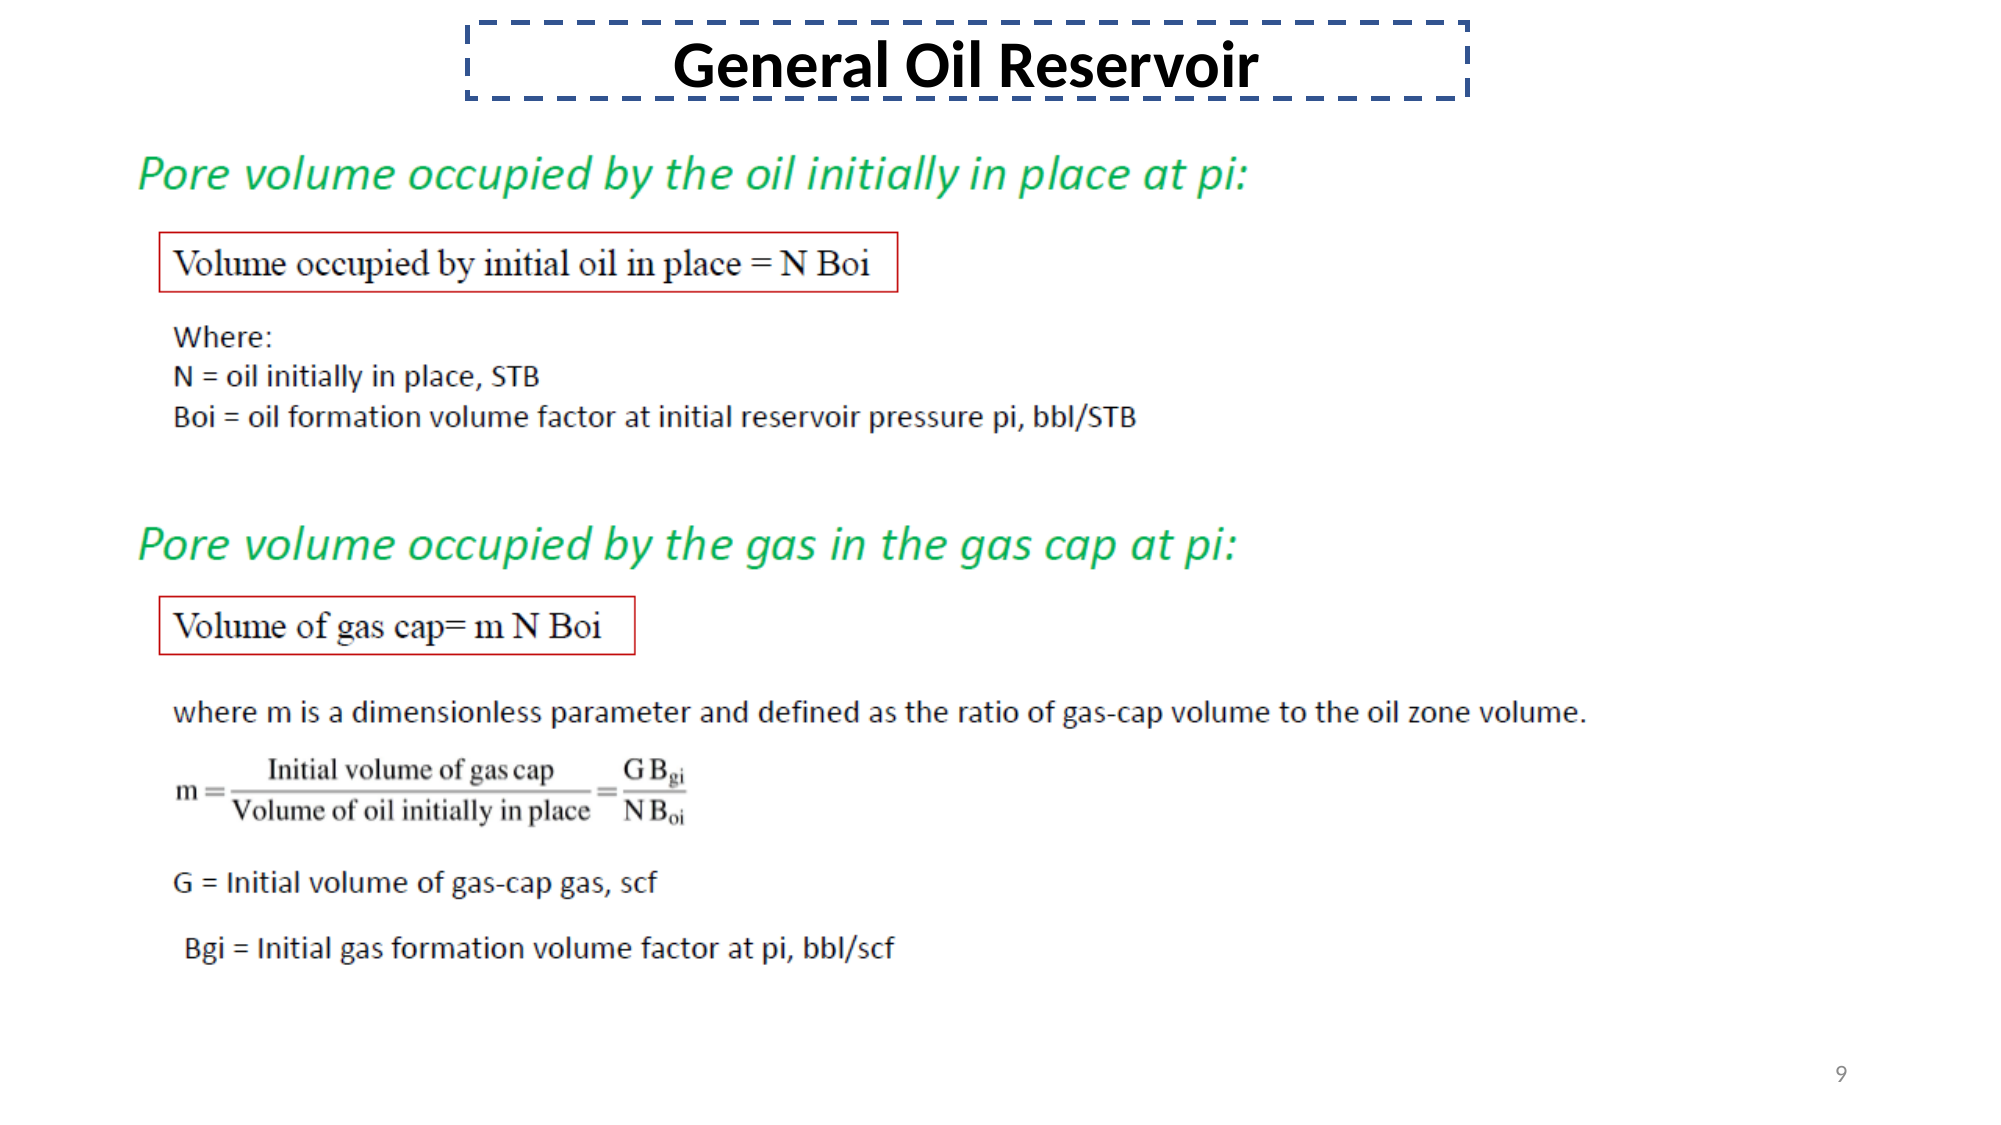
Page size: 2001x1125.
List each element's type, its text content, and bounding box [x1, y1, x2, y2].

text_box General Oil Reservoir [466, 21, 1469, 100]
slide_number 9 [1412, 1042, 1863, 1103]
picture [134, 146, 1593, 979]
